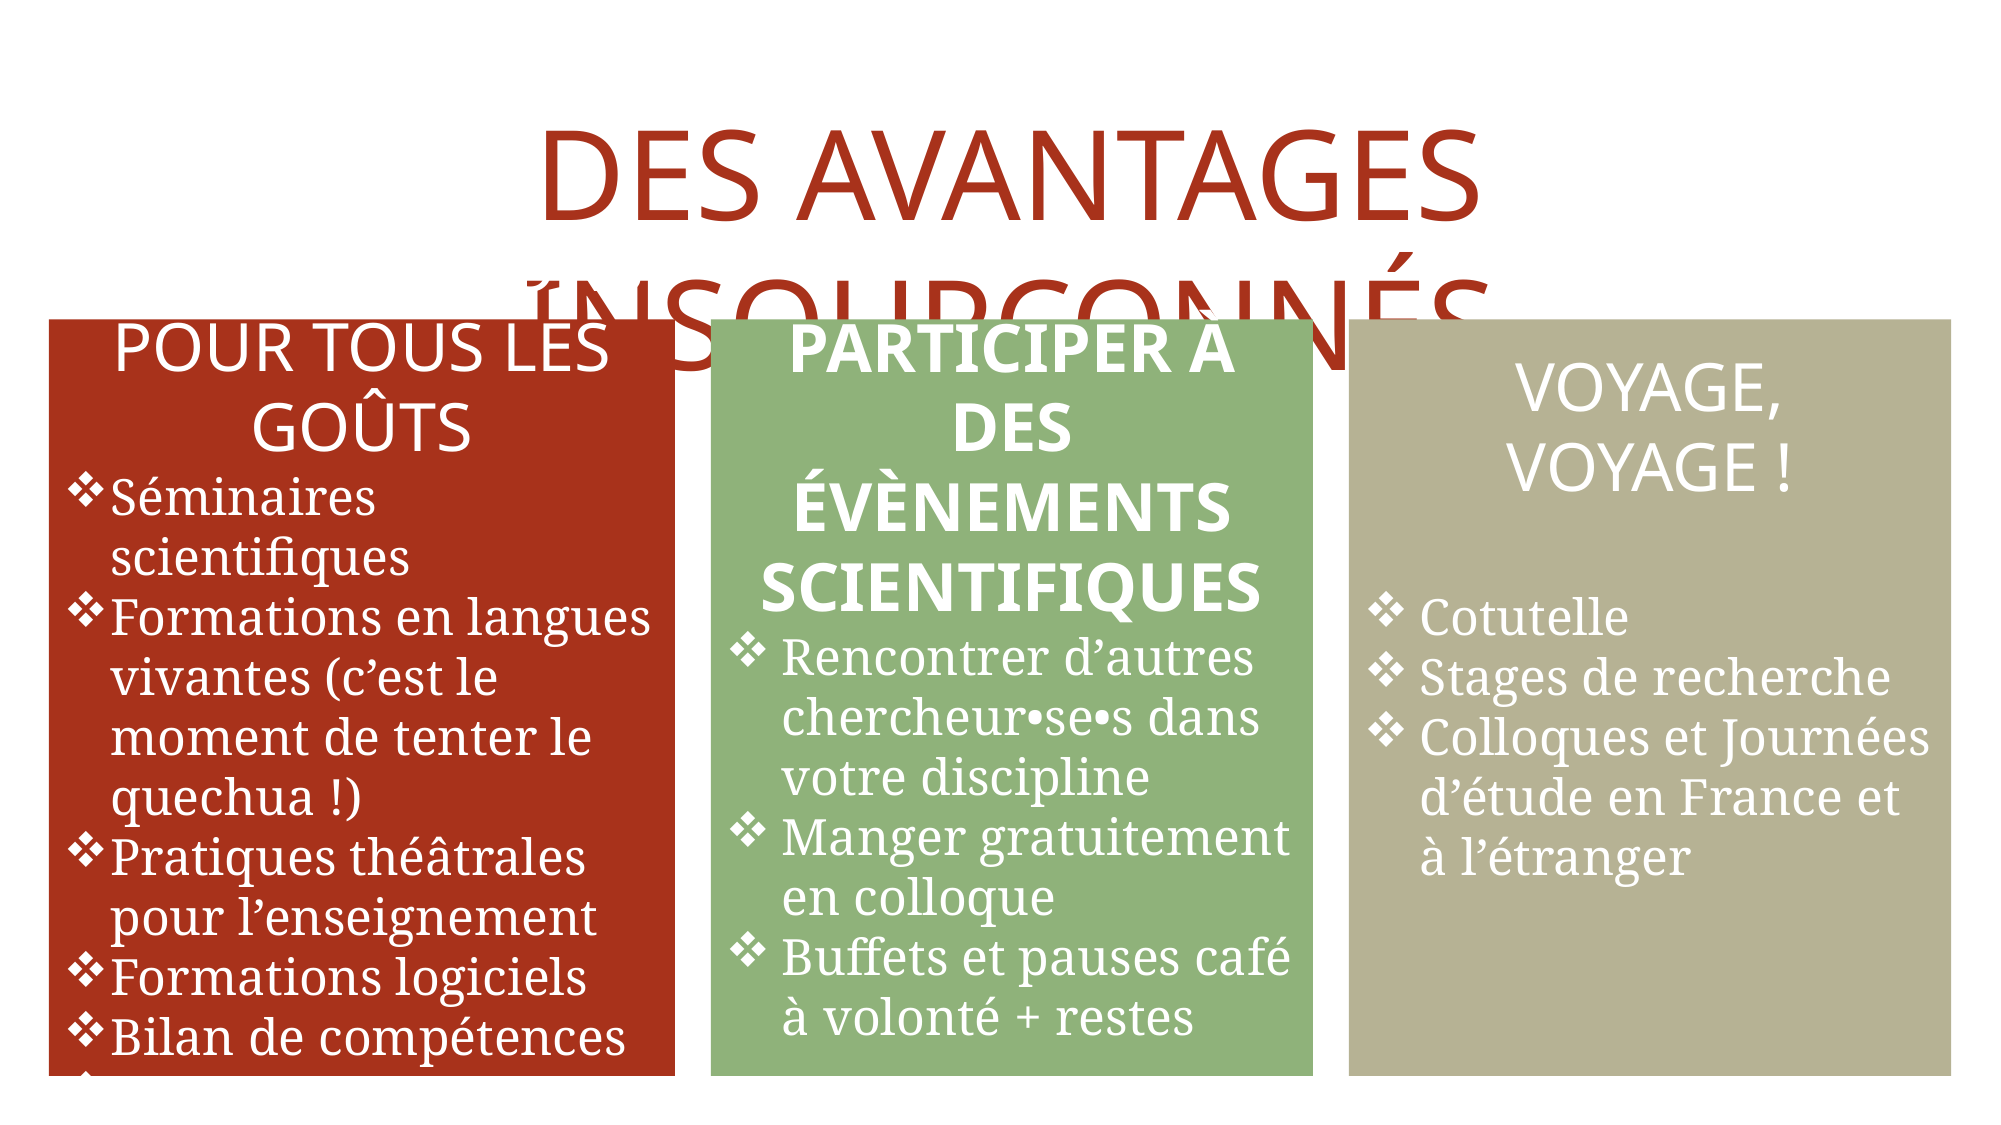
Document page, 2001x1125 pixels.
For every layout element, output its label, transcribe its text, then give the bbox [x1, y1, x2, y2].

text_box PARTICIPER À DES ÉVÈNEMENTS SCIENTIFIQUES Rencontrer d’autres chercheur•se•s dans votre discipline Manger gratuitement en colloque Buffets et pauses café à volonté + restes [710, 318, 1314, 1077]
text_box DES FORMATIONS POUR TOUS LES GOÛTS Séminaires scientifiques Formations en langues vivantes (c’est le moment de tenter le quechua !) Pratiques théâtrales pour l’enseignement Formations logiciels Bilan de compétences Etc. [48, 318, 676, 1077]
text_box DES AVANTAGES INSOUPÇONNÉS [240, 87, 1780, 403]
text_box VOYAGE, VOYAGE ! Cotutelle Stages de recherche Colloques et Journées d’étude en France et à l’étranger [1348, 318, 1952, 1077]
